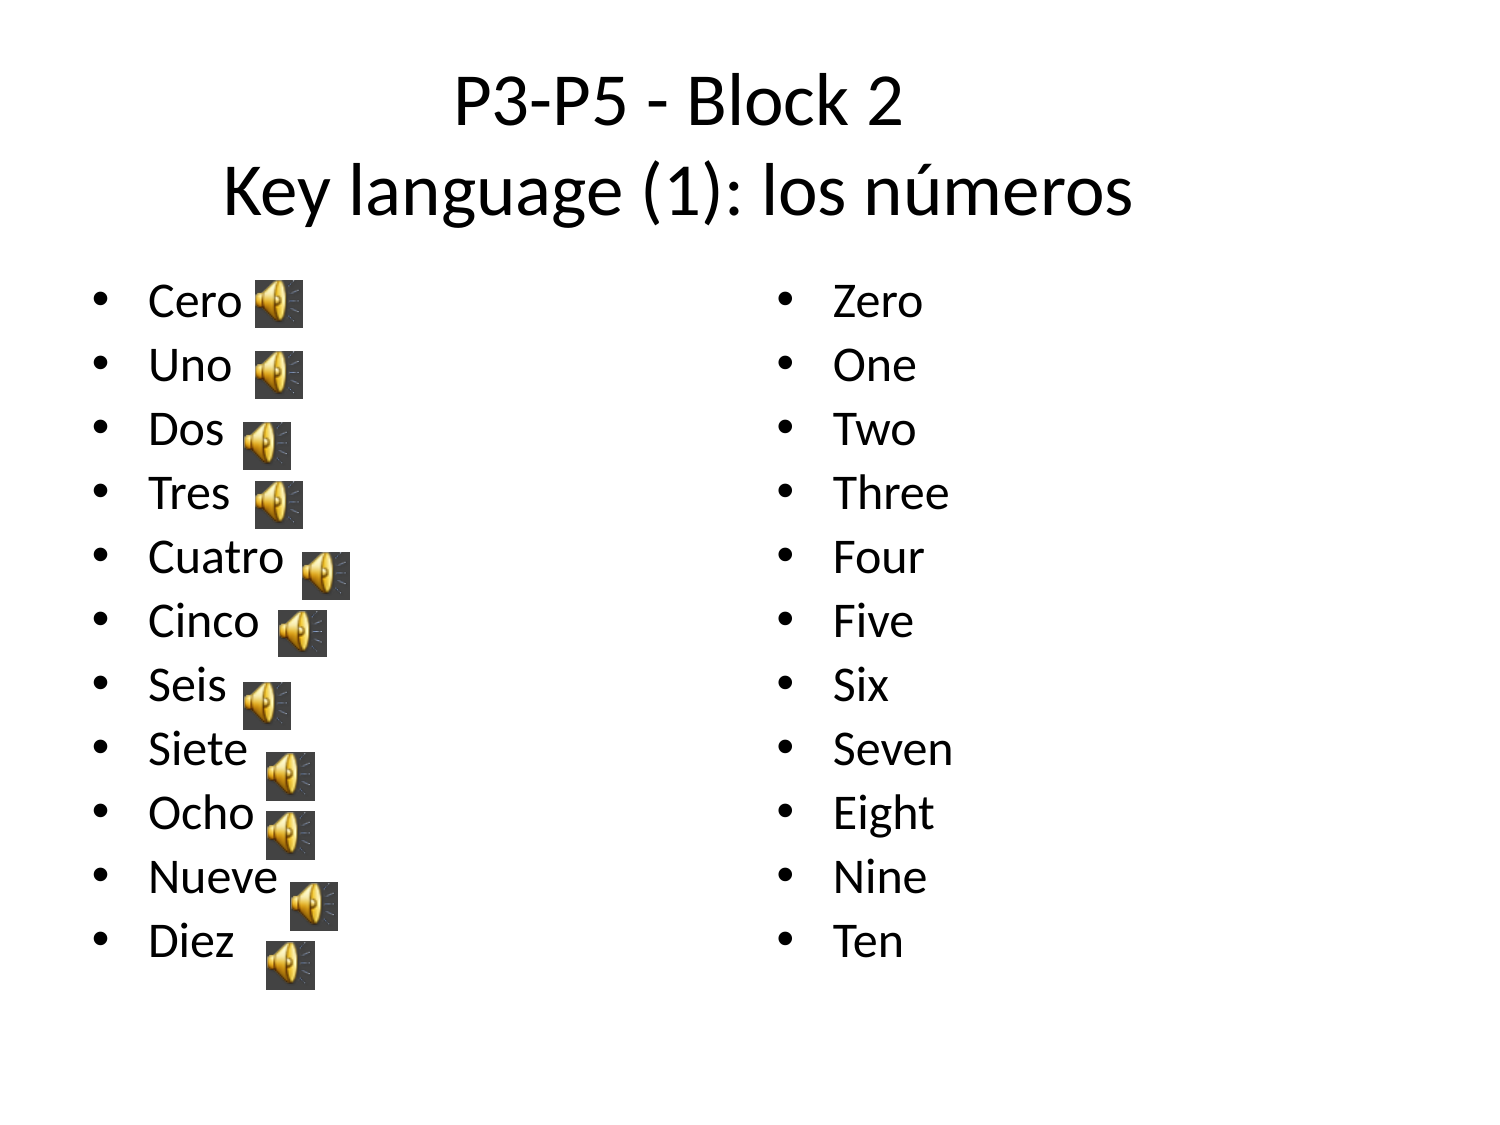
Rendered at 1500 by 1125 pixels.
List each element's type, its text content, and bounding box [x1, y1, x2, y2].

list Cero Uno Dos Tres Cuatro Cinco Seis Siete Ocho Nueve Diez [76, 267, 740, 1010]
picture [253, 479, 305, 530]
picture [289, 881, 340, 932]
picture [253, 349, 305, 401]
picture [277, 609, 328, 659]
picture [265, 751, 316, 802]
list Zero One Two Three Four Five Six Seven Eight Nine Ten [761, 267, 1425, 1010]
text_box P3-P5 - Block 2 Key language (1): los números [135, 42, 1223, 238]
picture [241, 420, 293, 472]
picture [241, 680, 293, 731]
picture [265, 940, 316, 991]
picture [253, 278, 305, 330]
picture [265, 810, 316, 861]
picture [300, 550, 352, 602]
